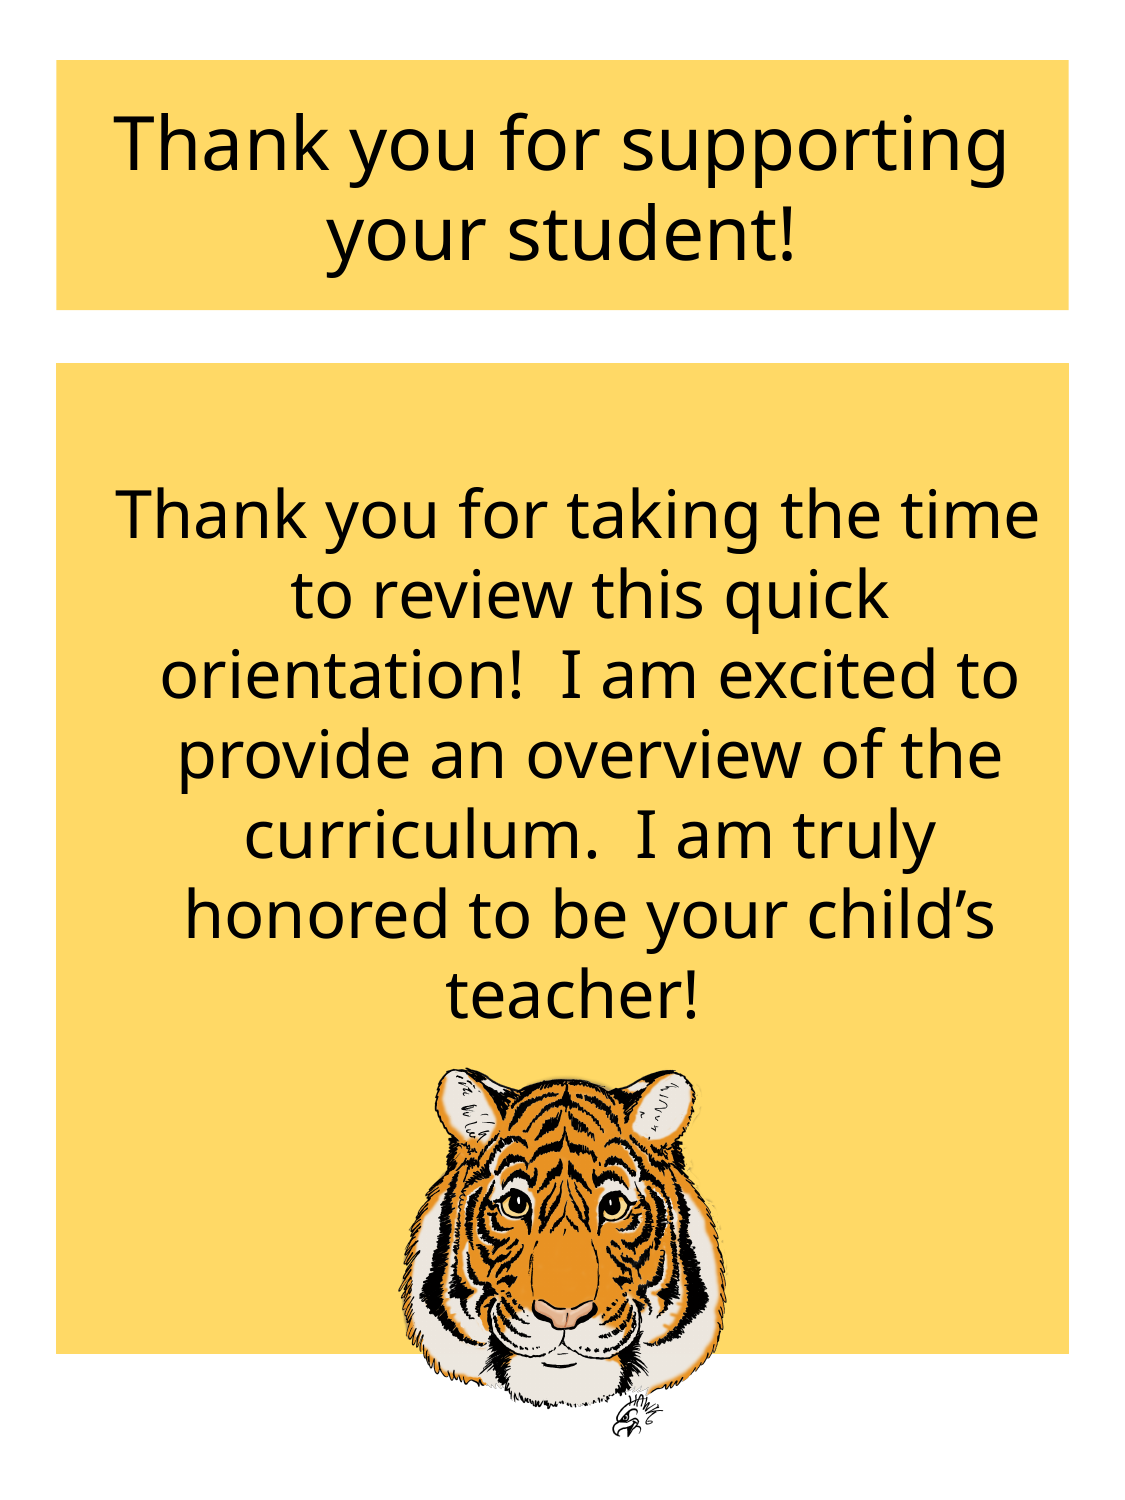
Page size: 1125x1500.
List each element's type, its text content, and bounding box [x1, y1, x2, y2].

picture [394, 1064, 731, 1441]
list Thank you for taking the time to review this quick orientation! I am excited to provide an overview of the curriculum. I am truly honored to be your child’s teacher! [56, 363, 1069, 1354]
title Thank you for supporting your student! [56, 60, 1069, 311]
